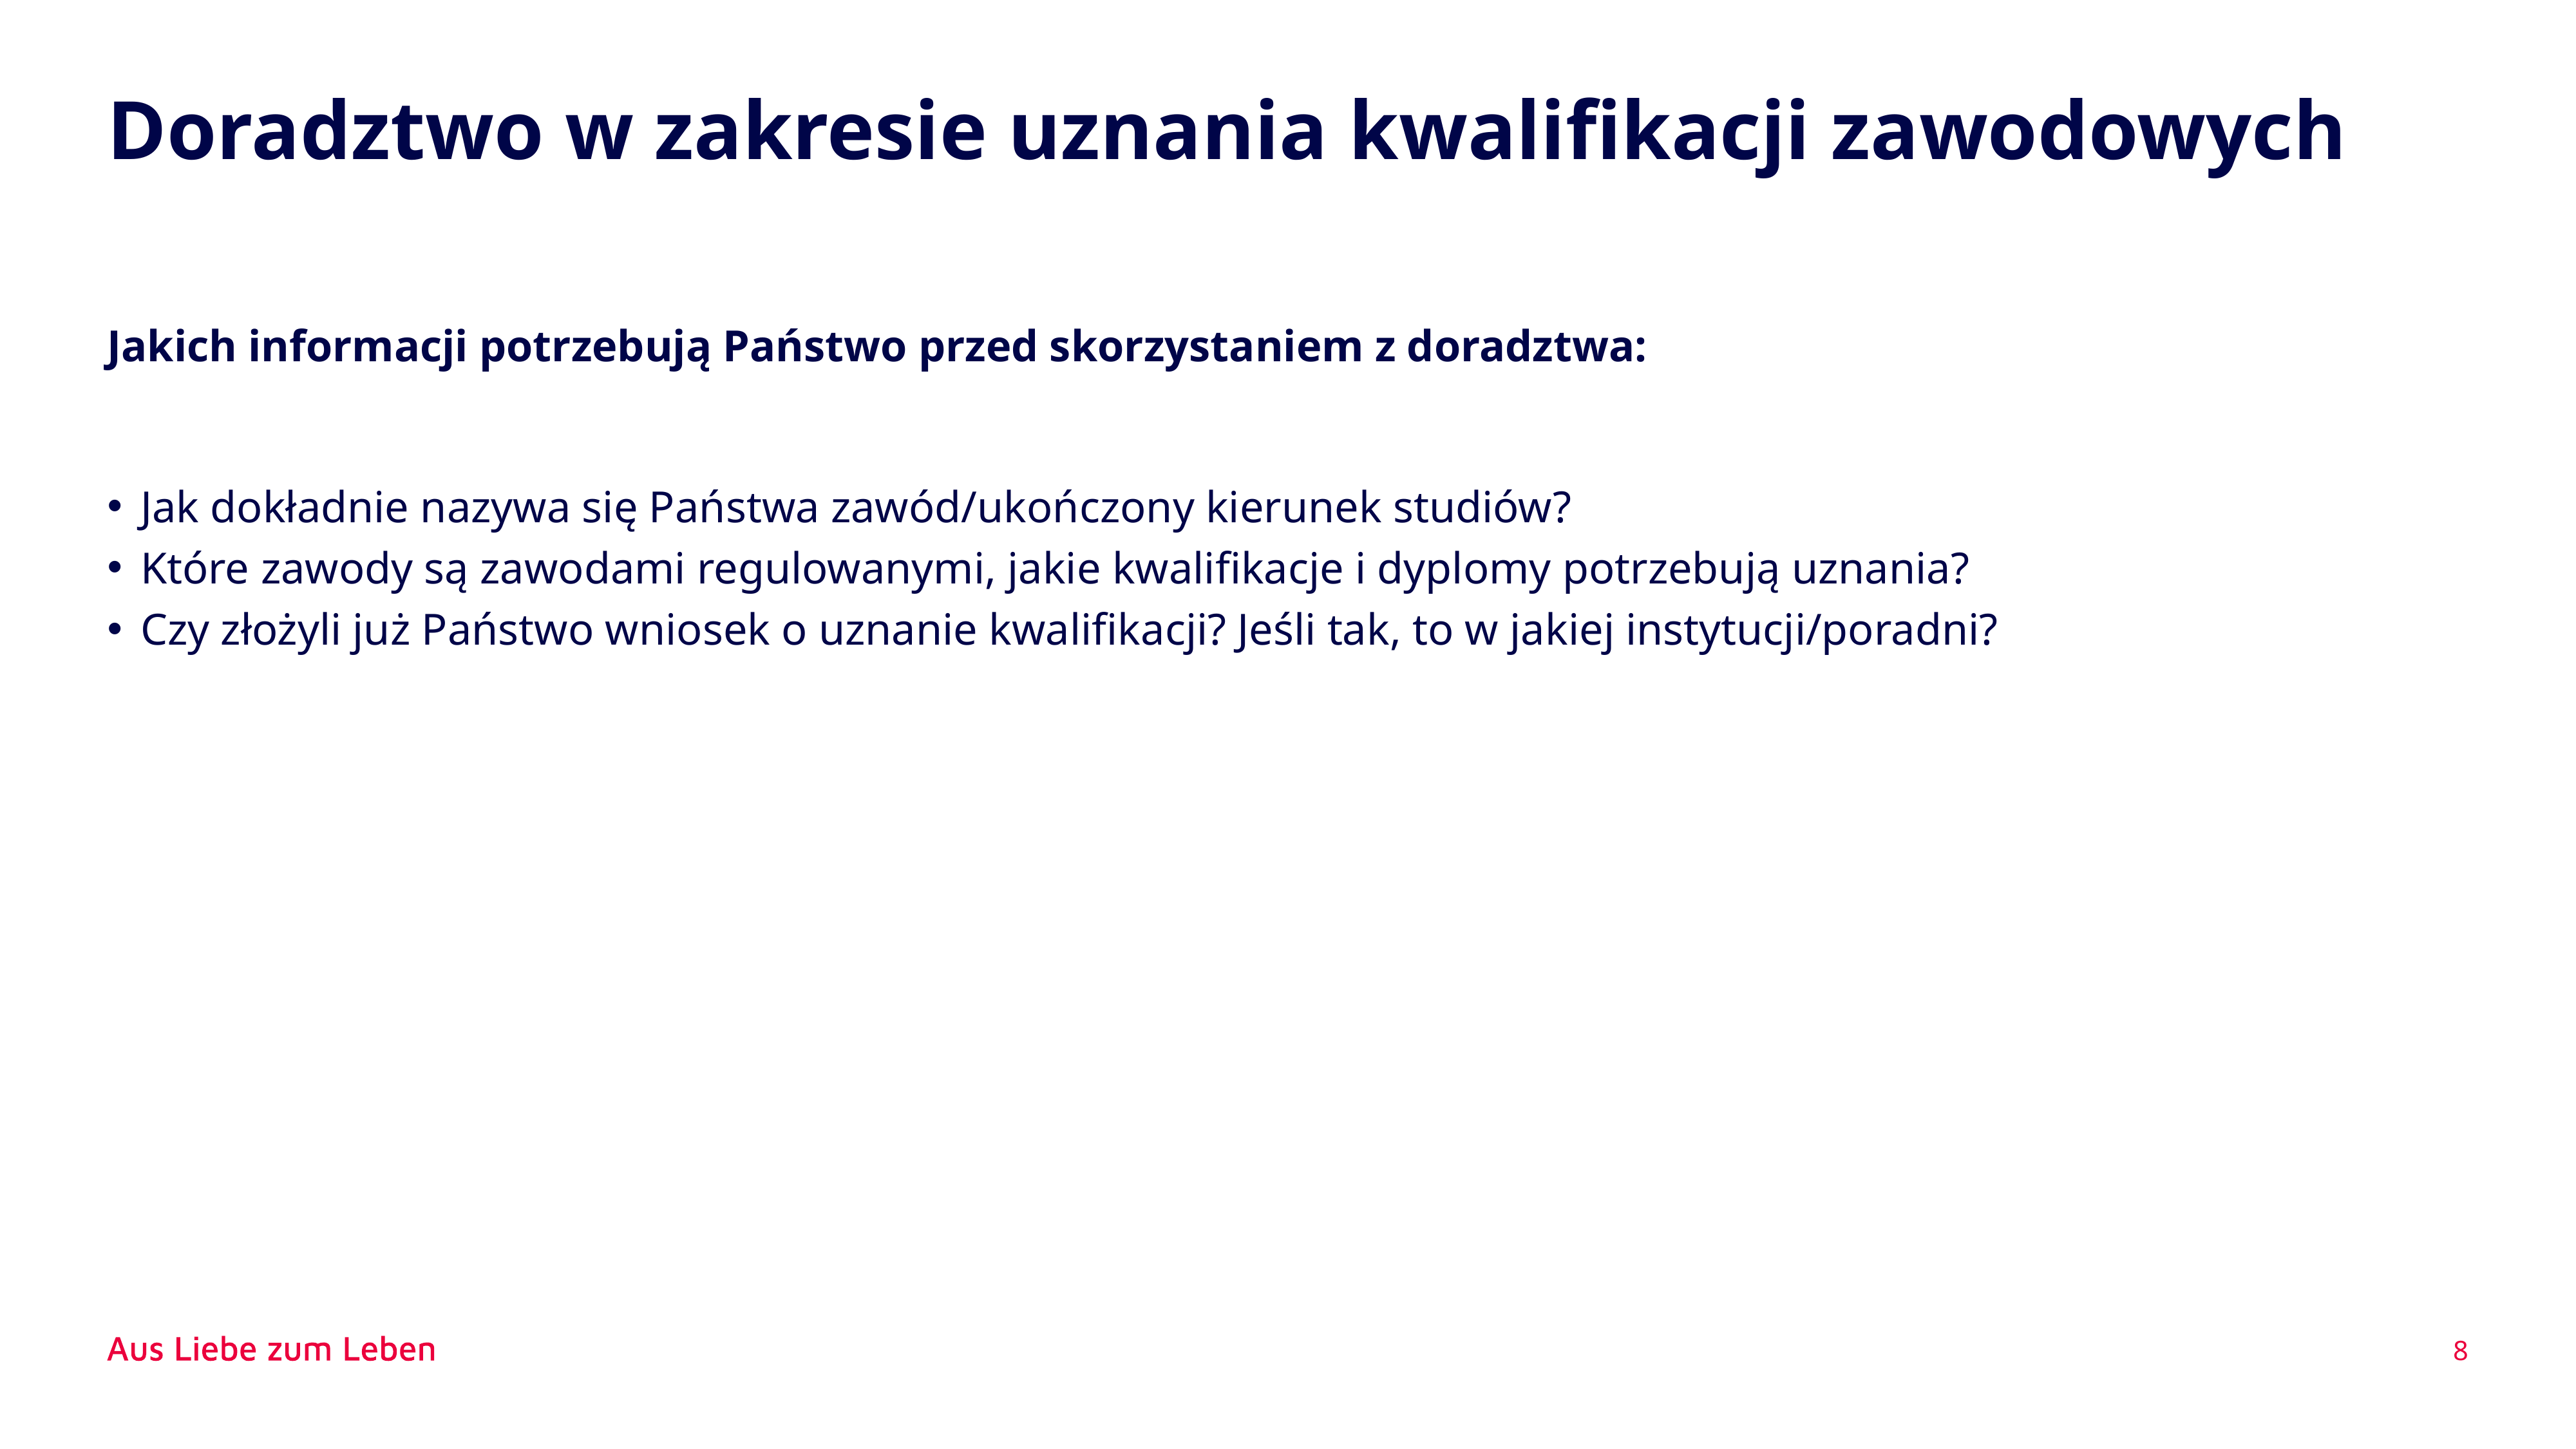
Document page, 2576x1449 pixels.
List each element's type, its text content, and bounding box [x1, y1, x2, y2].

list Jakich informacji potrzebują Państwo przed skorzystaniem z doradztwa: Jak dokładnie nazywa się Państwa zawód/ukończony kierunek studiów? Które zawody są zawodami regulowanymi, jakie kwalifikacje i dyplomy potrzebują uznania? Czy złożyli już Państwo wniosek o uznanie kwalifikacji? Jeśli tak, to w jakiej instytucji/poradni? [107, 318, 2469, 1296]
slide_number 8 [2354, 1334, 2469, 1379]
title Doradztwo w zakresie uznania kwalifikacji zawodowych [107, 84, 2469, 287]
